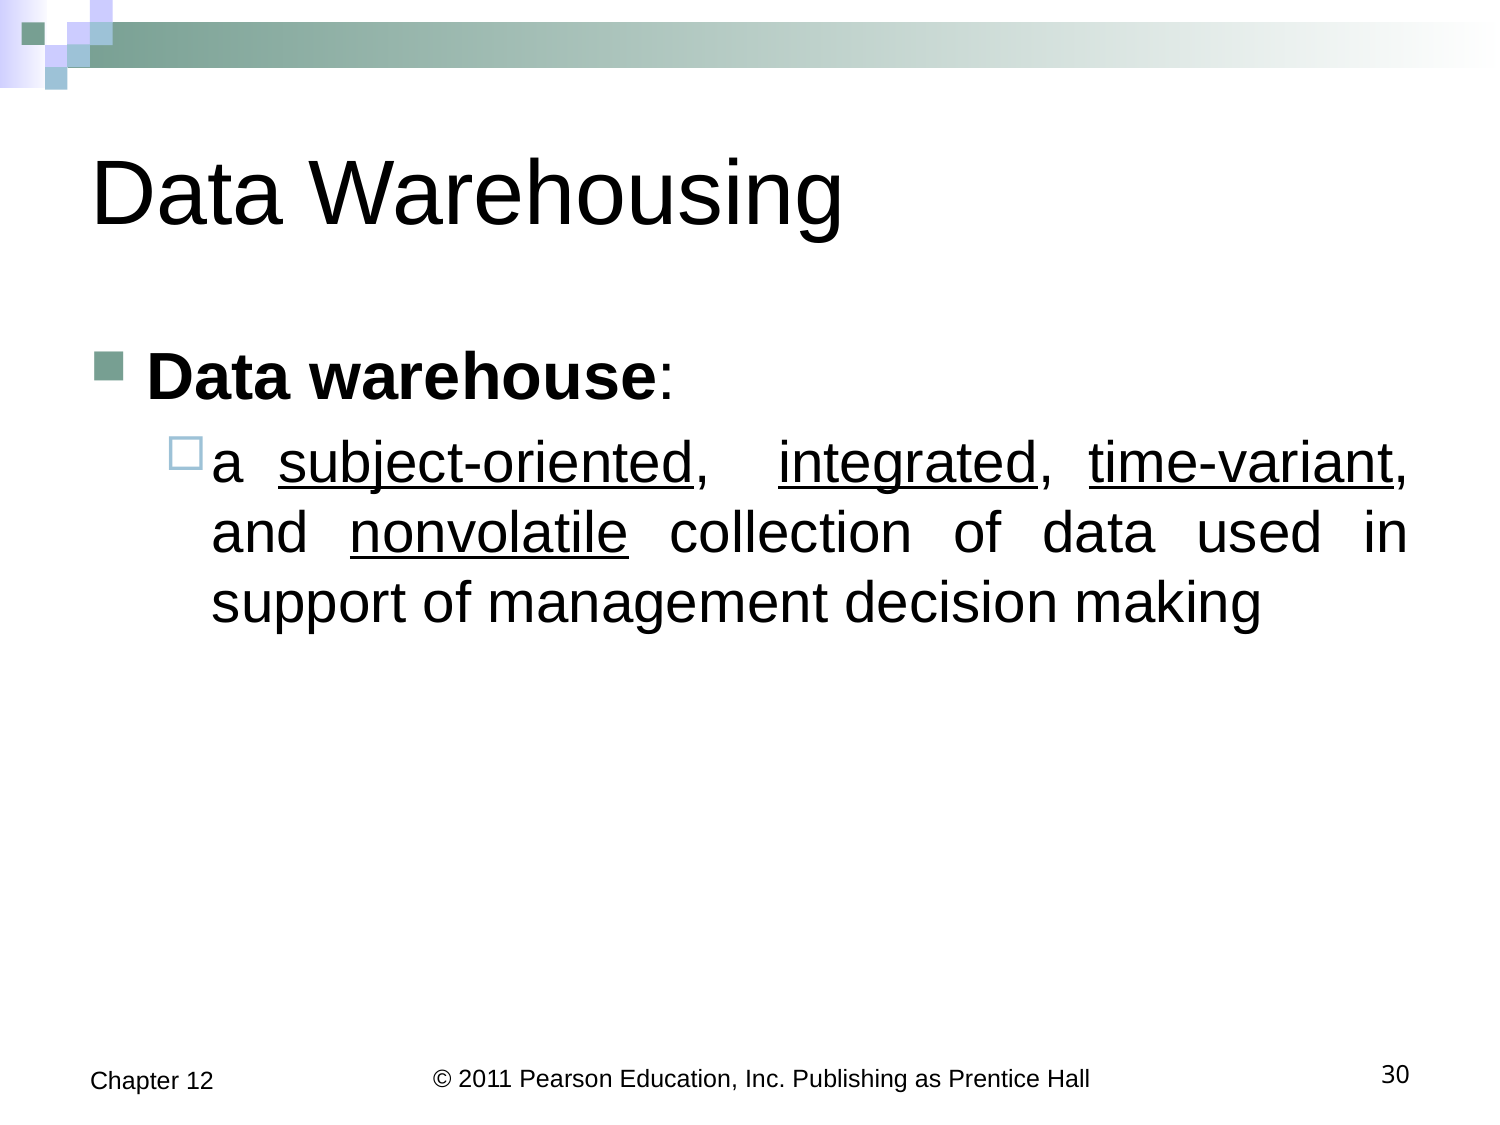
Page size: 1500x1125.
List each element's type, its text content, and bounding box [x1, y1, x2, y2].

list Data warehouse: a subject-oriented, integrated, time-variant, and nonvolatile collection of data used in support of management decision making [74, 324, 1426, 963]
footer © 2011 Pearson Education, Inc. Publishing as Prentice Hall [426, 1024, 1074, 1101]
slide_number 30 [1074, 1024, 1426, 1101]
title Data Warehousing [74, 74, 1426, 301]
slide_number Chapter 12 [74, 1024, 426, 1103]
